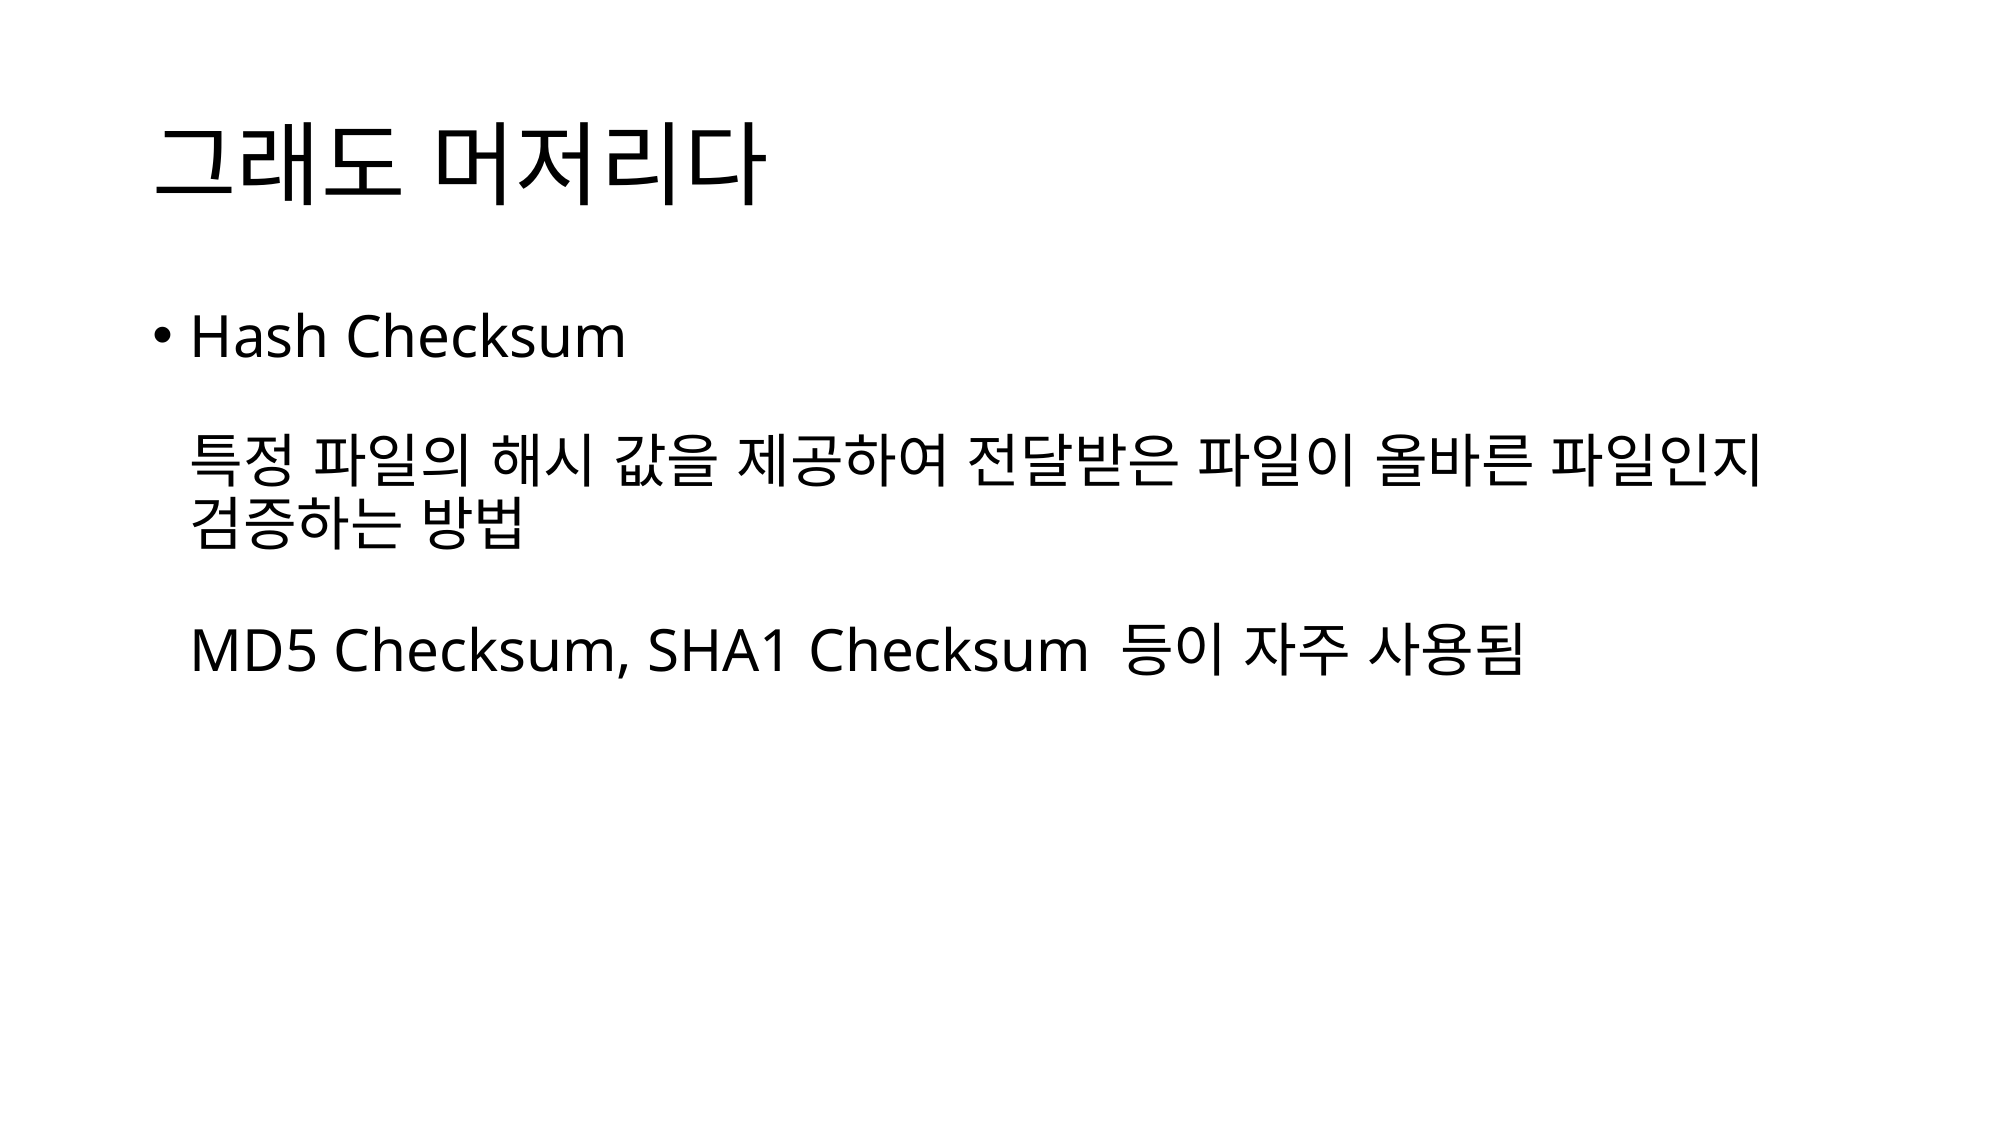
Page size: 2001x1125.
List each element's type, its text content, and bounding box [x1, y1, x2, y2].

title 그래도 머저리다 [137, 59, 1863, 278]
list Hash Checksum 특정 파일의 해시 값을 제공하여 전달받은 파일이 올바른 파일인지 검증하는 방법 MD5 Checksum, SHA1 Checksum 등이 자주 사용됨 [137, 299, 1863, 912]
